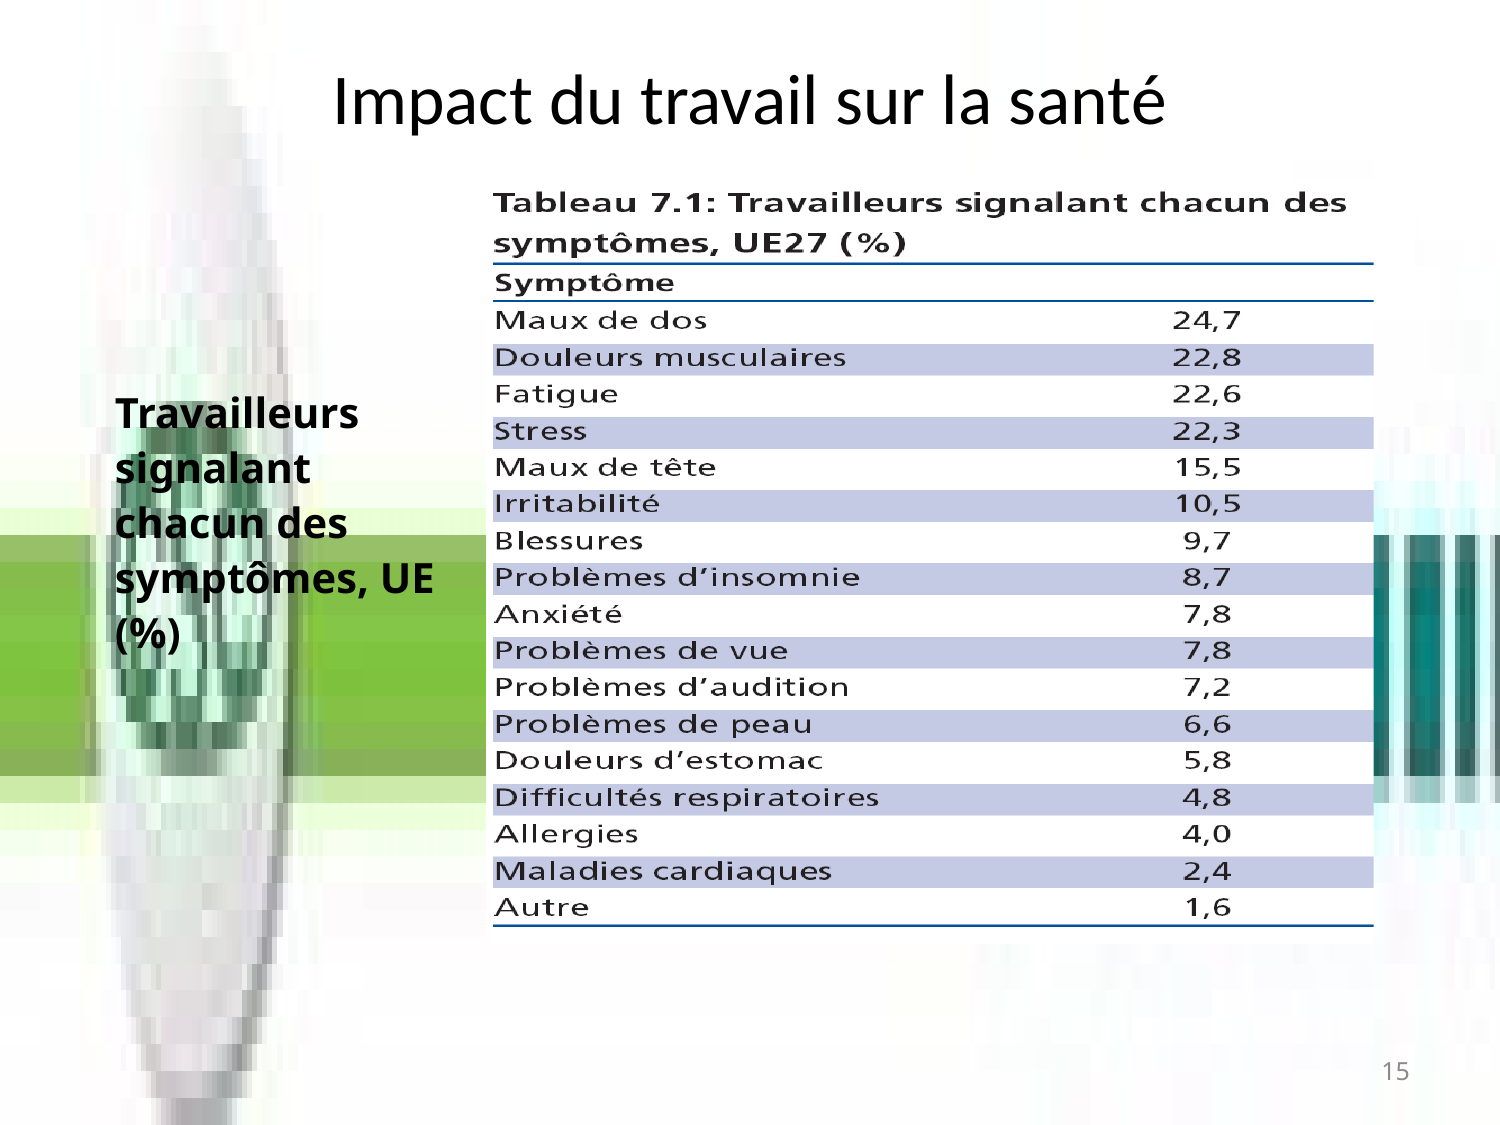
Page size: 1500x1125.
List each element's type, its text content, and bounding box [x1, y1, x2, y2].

text_box Travailleurs signalant chacun des symptômes, UE (%) [100, 375, 488, 1000]
slide_number 15 [1074, 1042, 1425, 1103]
picture [0, 0, 1500, 1125]
title Impact du travail sur la santé [75, 45, 1425, 233]
